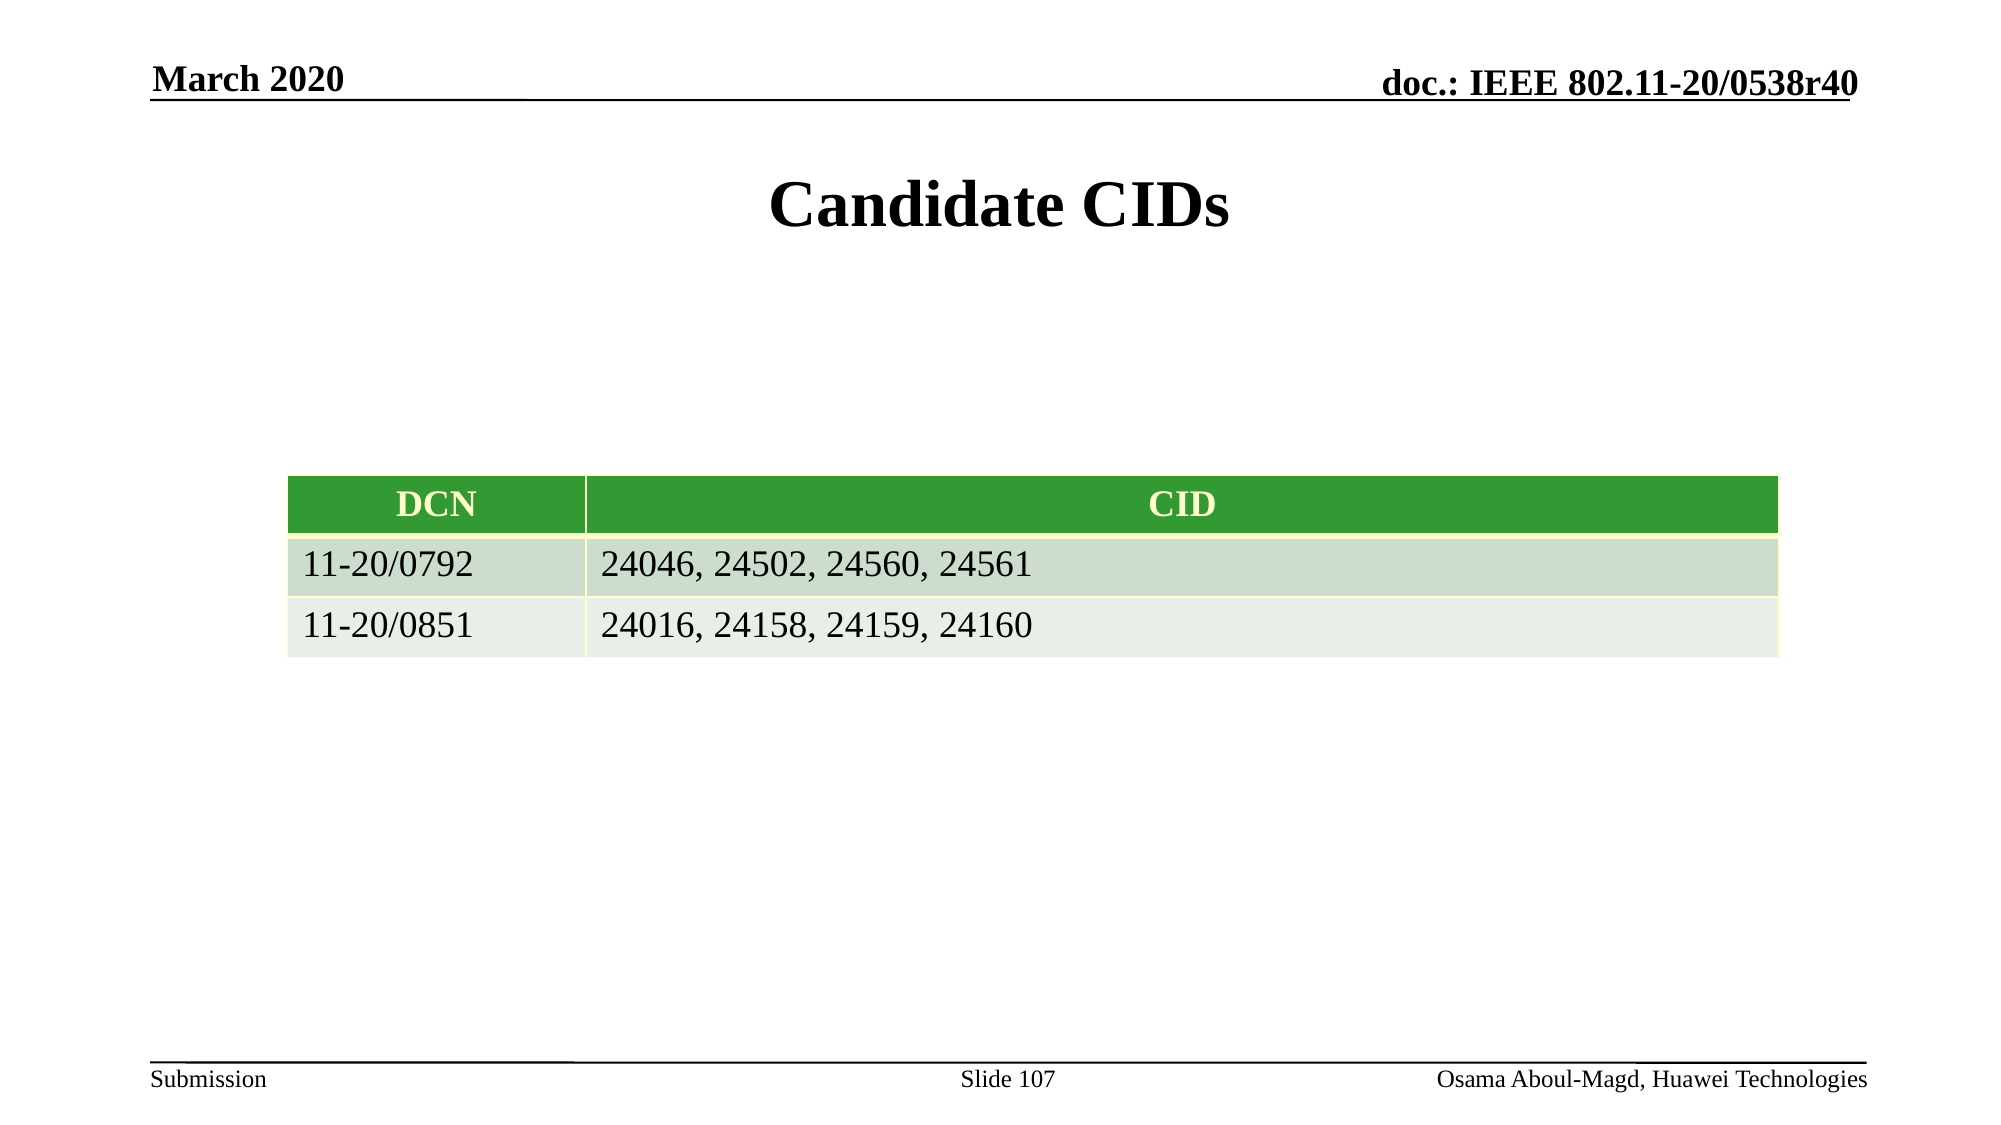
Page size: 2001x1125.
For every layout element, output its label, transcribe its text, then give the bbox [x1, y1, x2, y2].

table_cell 11-20/0851 [288, 598, 585, 657]
table_cell 11-20/0792 [288, 539, 585, 596]
table_header CID [587, 476, 1778, 533]
table_cell 24016, 24158, 24159, 24160 [587, 598, 1778, 657]
title Candidate CIDs [149, 112, 1850, 288]
table_cell 24046, 24502, 24560, 24561 [587, 539, 1778, 596]
table_header DCN [288, 476, 585, 533]
slide_number Slide 107 [950, 1061, 1067, 1123]
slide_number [152, 54, 563, 100]
footer Osama Aboul-Magd, Huawei Technologies [1171, 1061, 1869, 1093]
